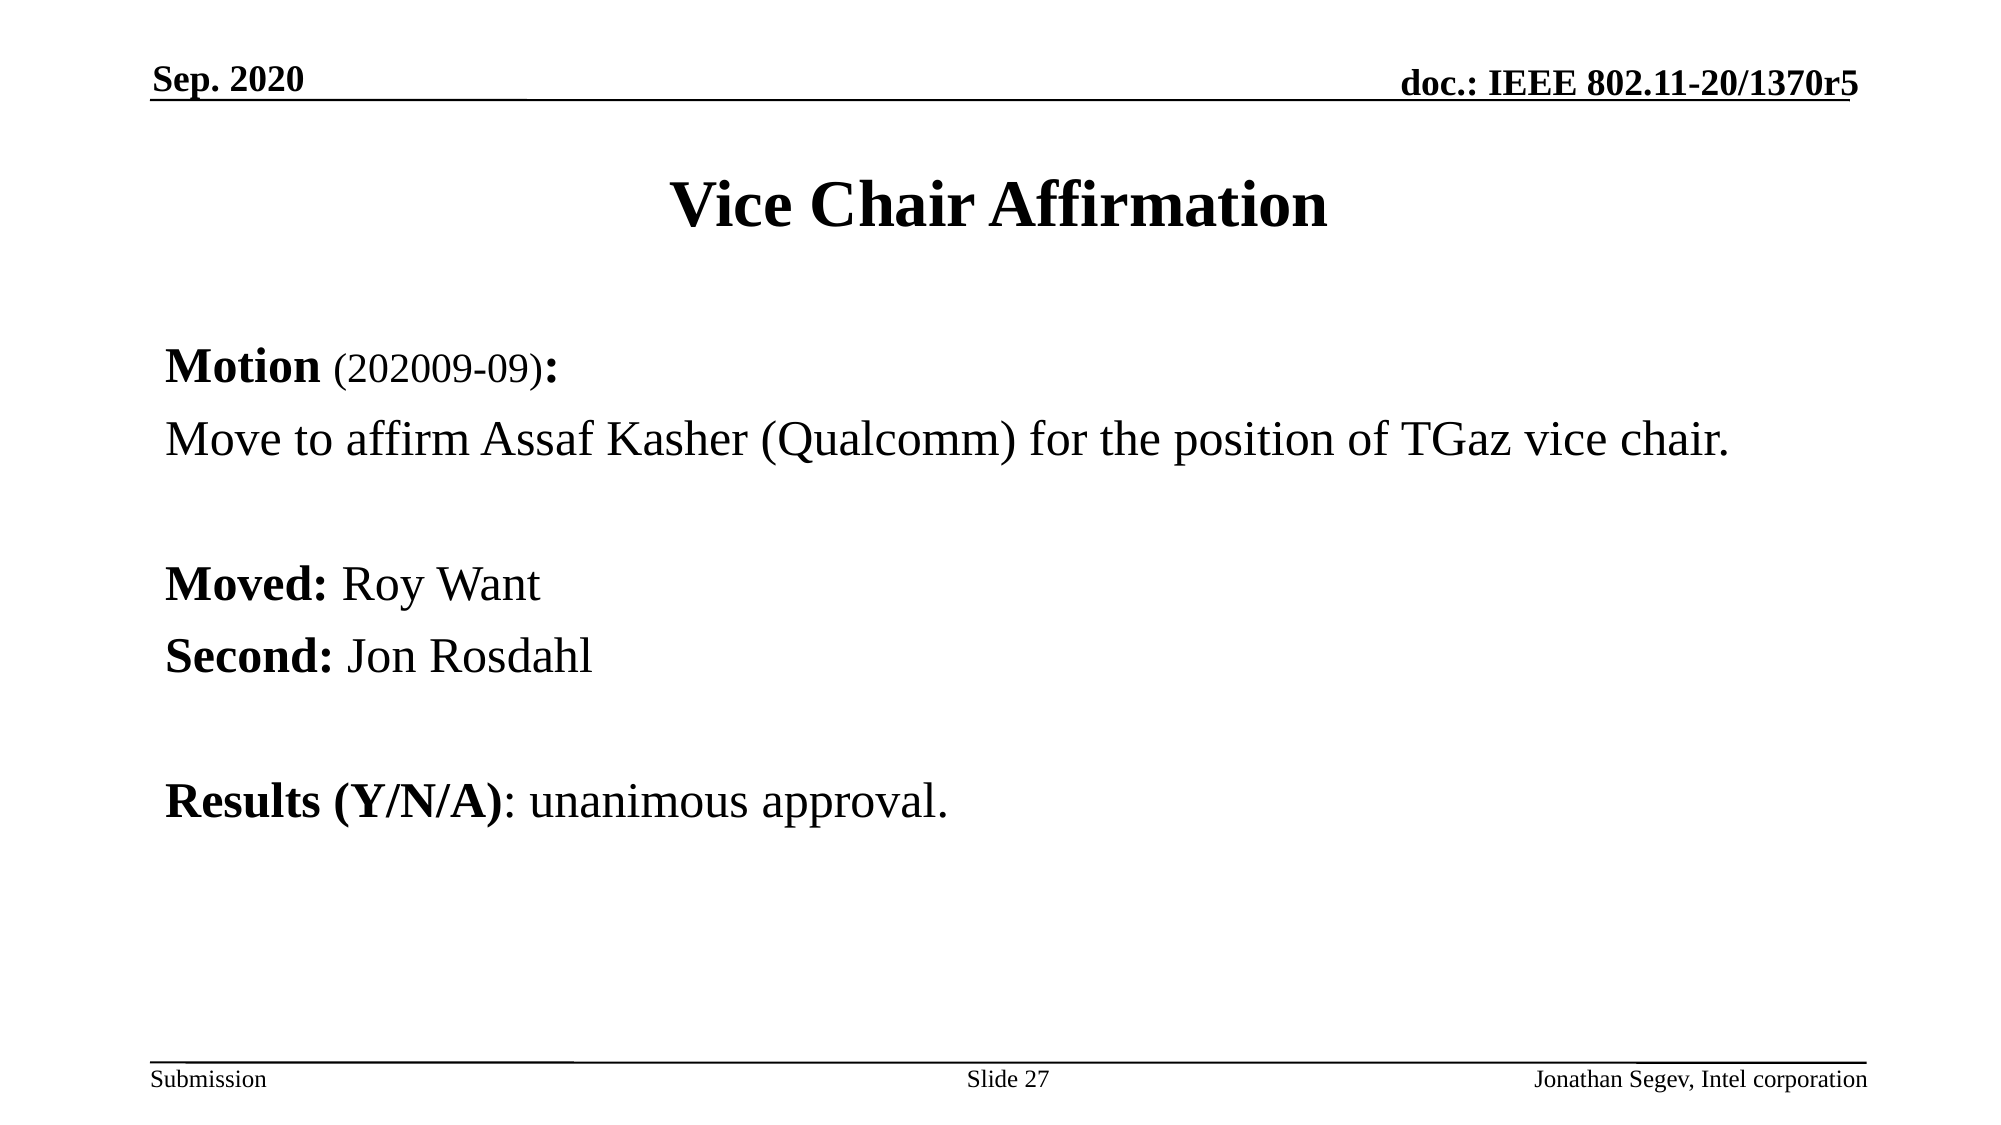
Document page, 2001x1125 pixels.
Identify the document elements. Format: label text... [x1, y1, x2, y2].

title Vice Chair Affirmation [149, 112, 1850, 288]
footer Jonathan Segev, Intel corporation [1171, 1061, 1869, 1093]
slide_number Slide 27 [950, 1061, 1067, 1123]
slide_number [152, 54, 563, 100]
list Motion (202009-09): Move to affirm Assaf Kasher (Qualcomm) for the position of TGaz vice chair. Moved: Roy Want Second: Jon Rosdahl Results (Y/N/A): unanimous approval. [149, 324, 1850, 1000]
